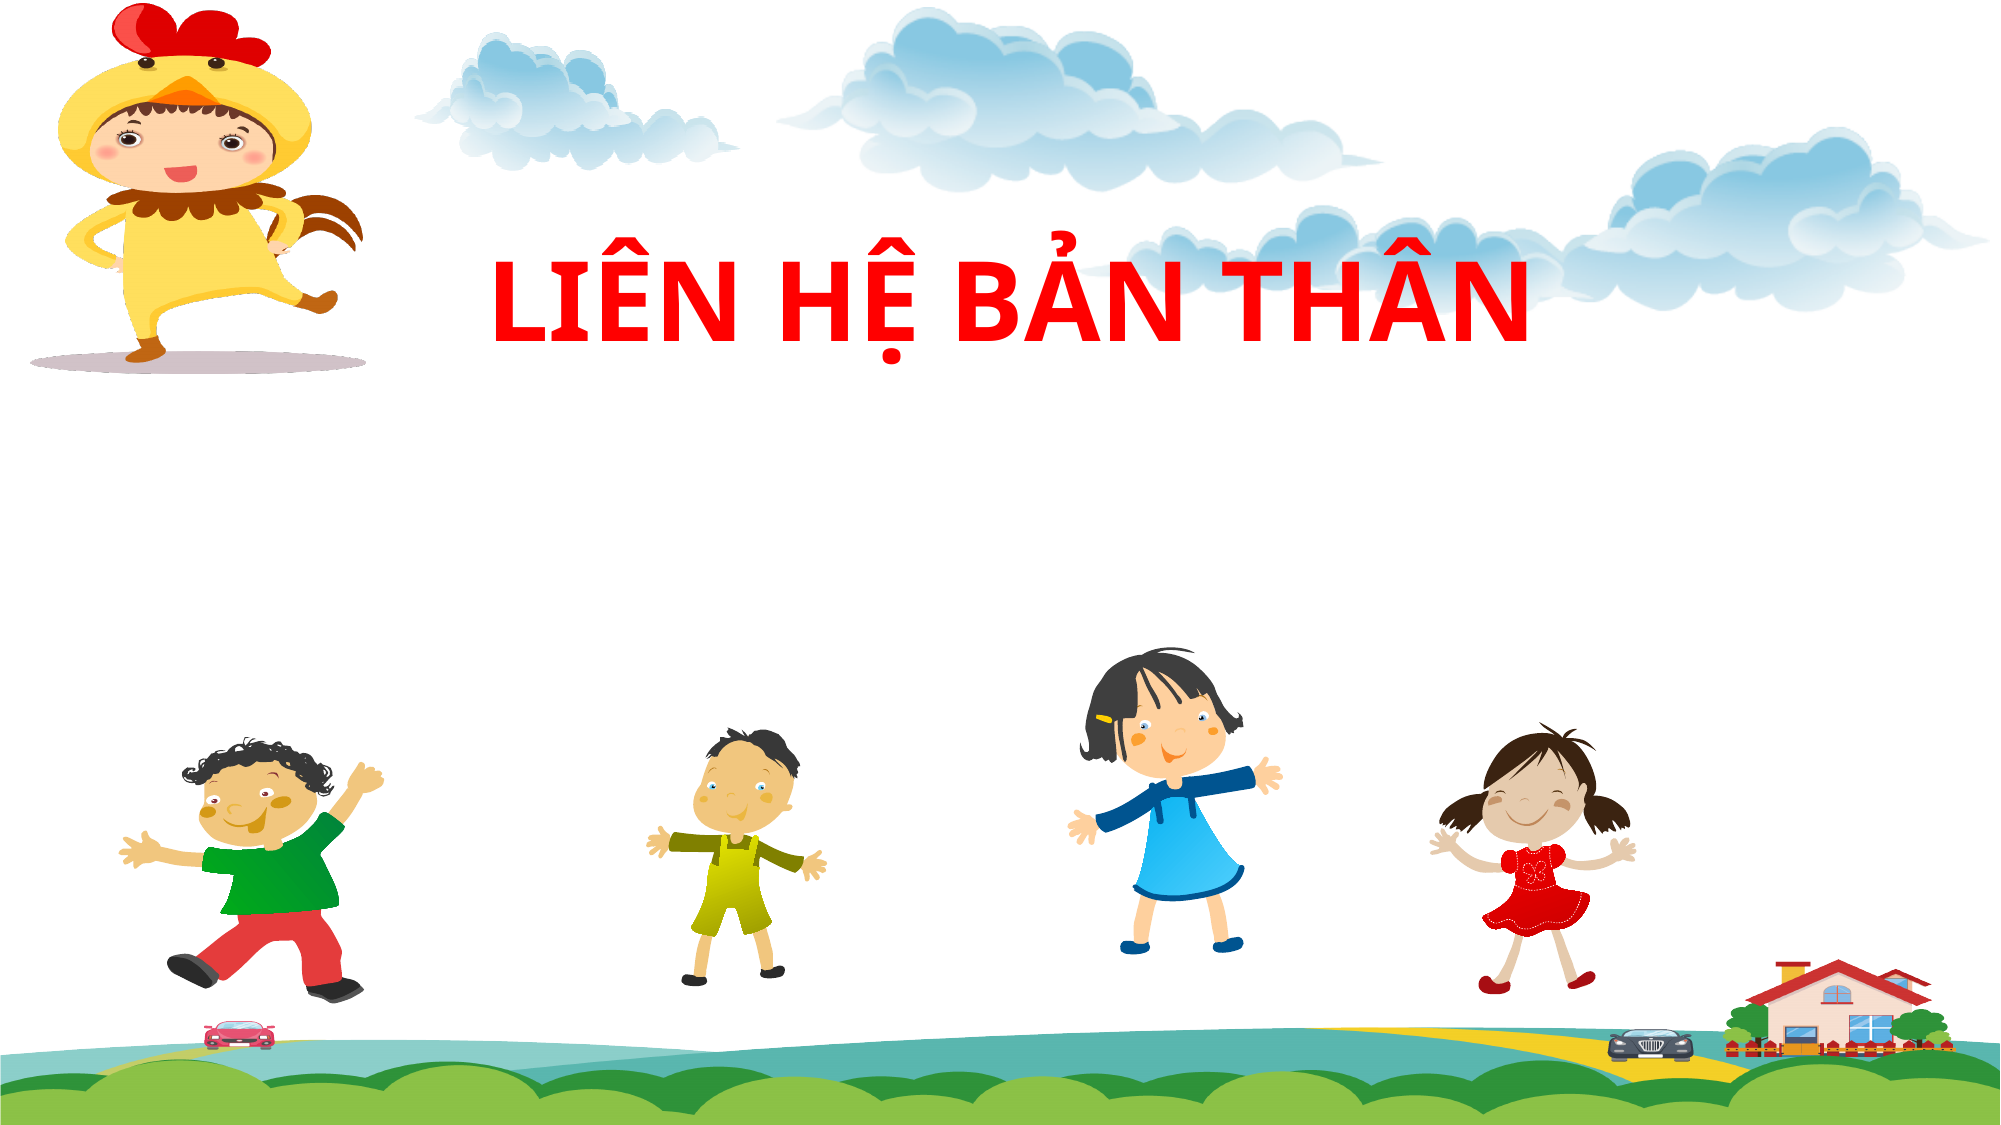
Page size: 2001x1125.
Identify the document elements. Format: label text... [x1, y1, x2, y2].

text_box LIÊN HỆ BẢN THÂN [366, 222, 1787, 371]
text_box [1426, 742, 1648, 997]
picture [776, 7, 1990, 315]
picture [414, 32, 769, 175]
picture [29, 2, 366, 374]
picture [0, 959, 2000, 1125]
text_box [117, 735, 386, 1004]
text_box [1065, 647, 1278, 962]
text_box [620, 752, 854, 980]
